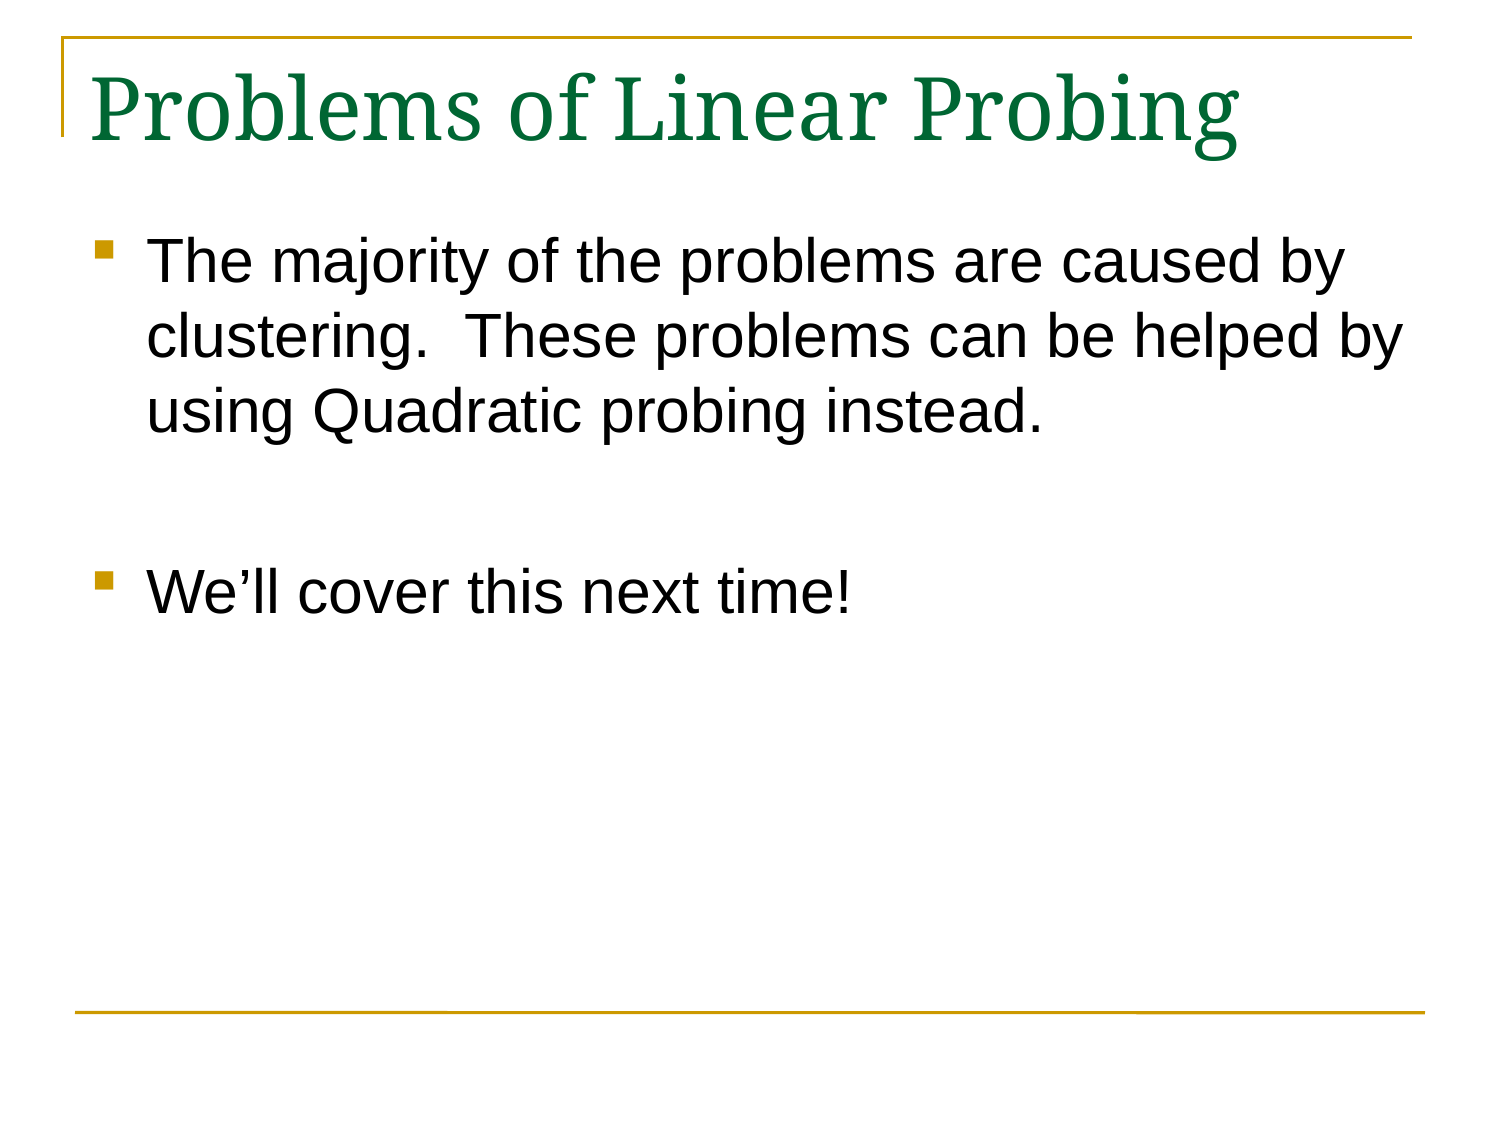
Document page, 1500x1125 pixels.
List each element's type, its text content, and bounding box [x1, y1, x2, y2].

list The majority of the problems are caused by clustering. These problems can be helped by using Quadratic probing instead. We’ll cover this next time! [75, 212, 1425, 1005]
title Problems of Linear Probing [75, 45, 1425, 212]
